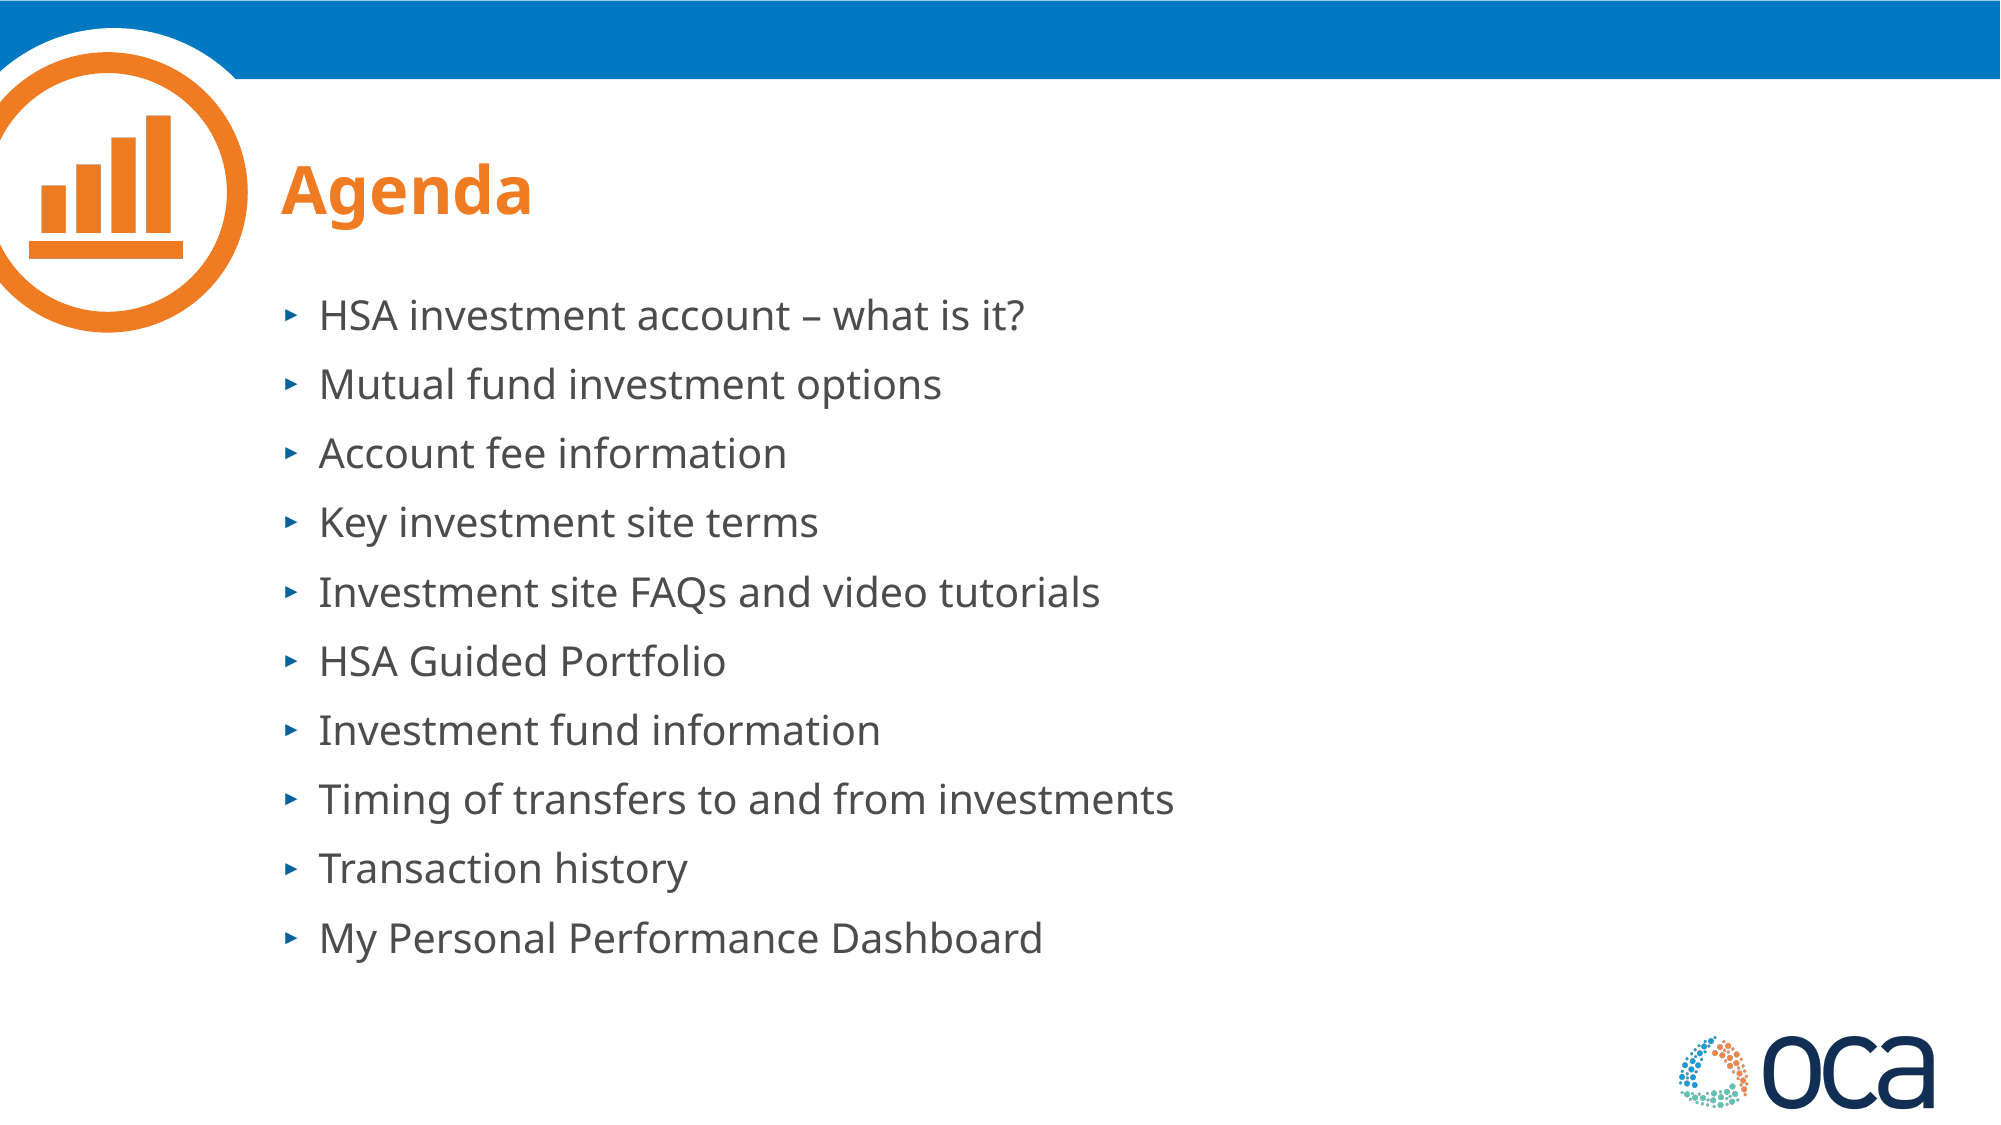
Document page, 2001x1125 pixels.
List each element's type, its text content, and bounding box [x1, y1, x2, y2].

list HSA investment account – what is it? Mutual fund investment options Account fee information Key investment site terms Investment site FAQs and video tutorials HSA Guided Portfolio Investment fund information Timing of transfers to and from investments Transaction history My Personal Performance Dashboard [281, 294, 1935, 965]
picture [1679, 1033, 1935, 1112]
title Agenda [281, 147, 1935, 229]
picture [29, 115, 183, 259]
